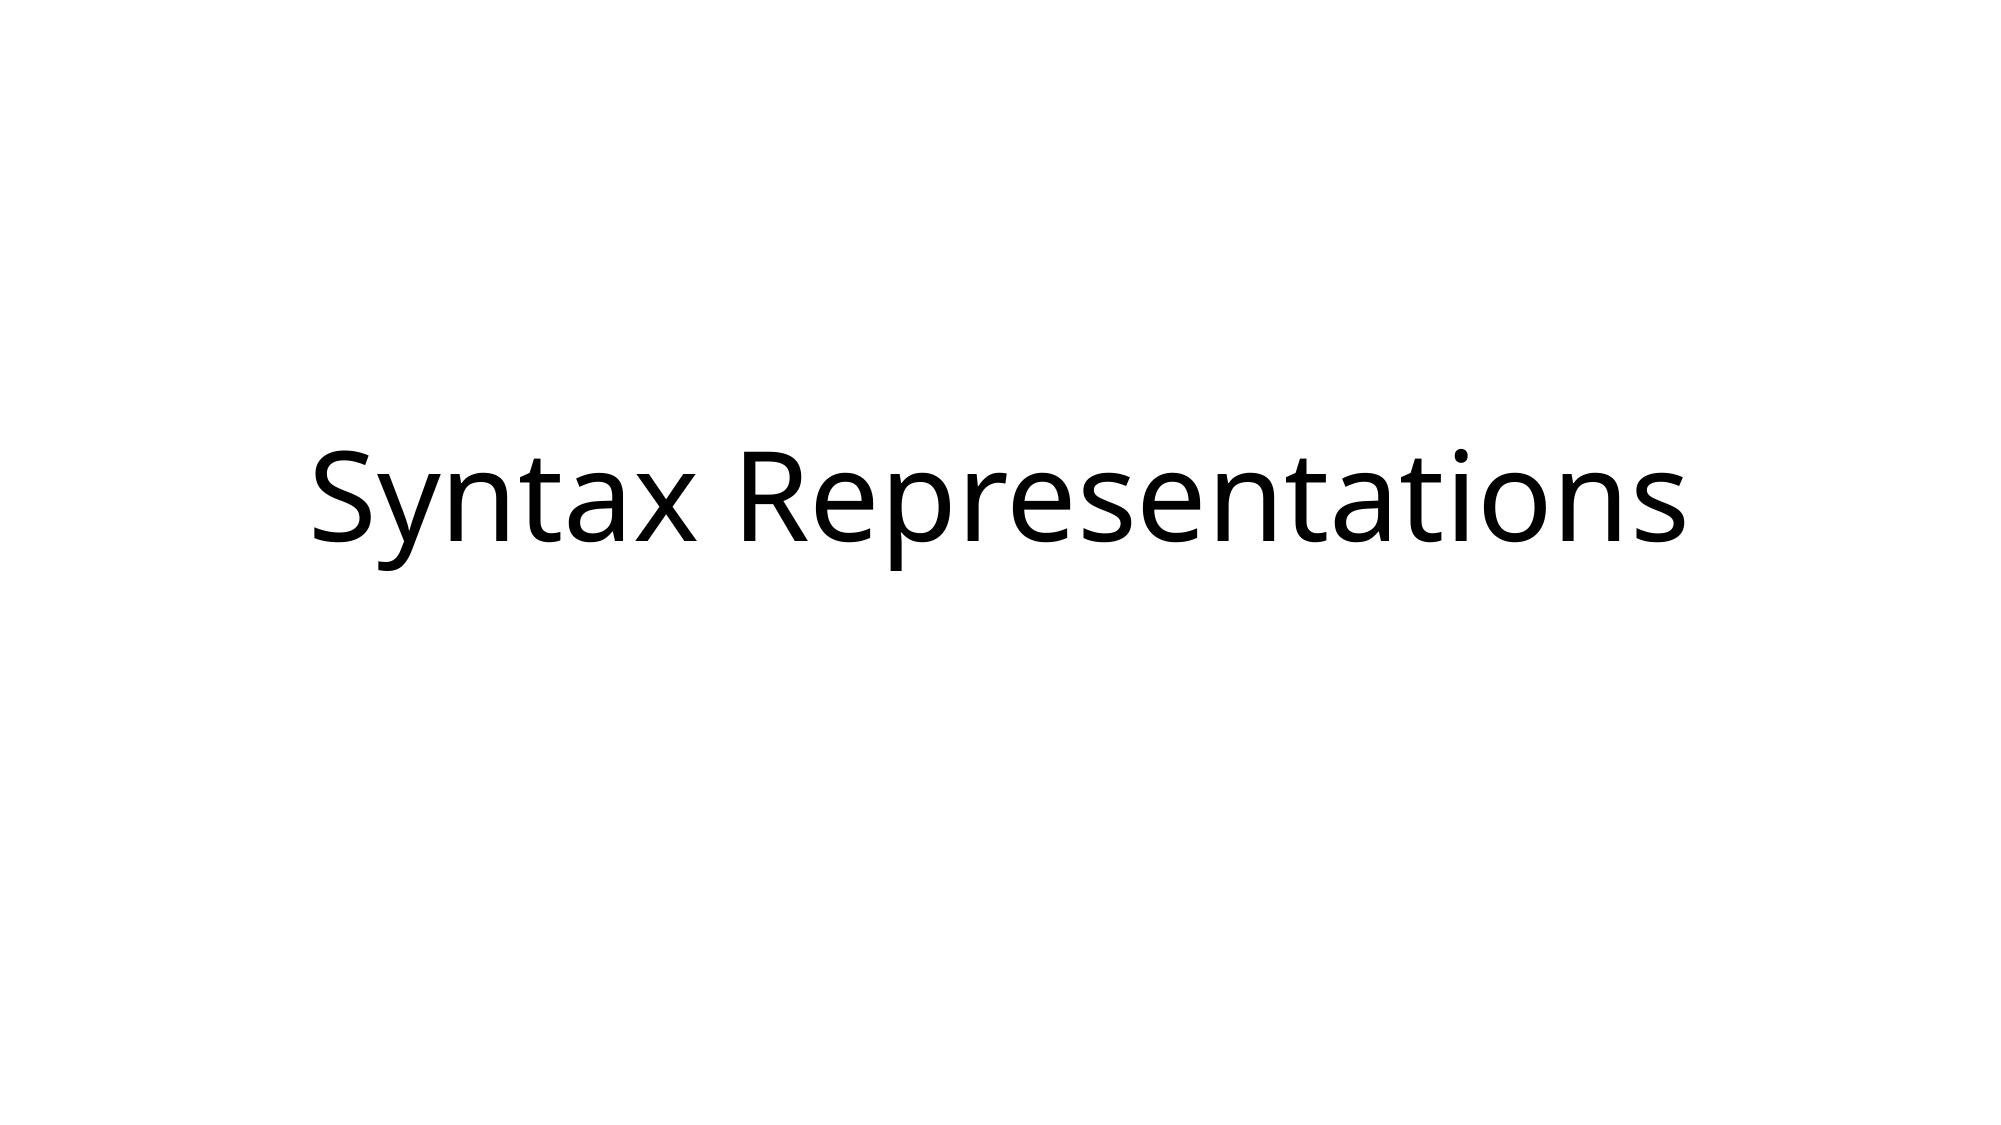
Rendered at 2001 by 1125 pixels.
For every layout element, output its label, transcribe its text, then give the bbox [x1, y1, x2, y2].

title Syntax Representations [249, 184, 1750, 576]
